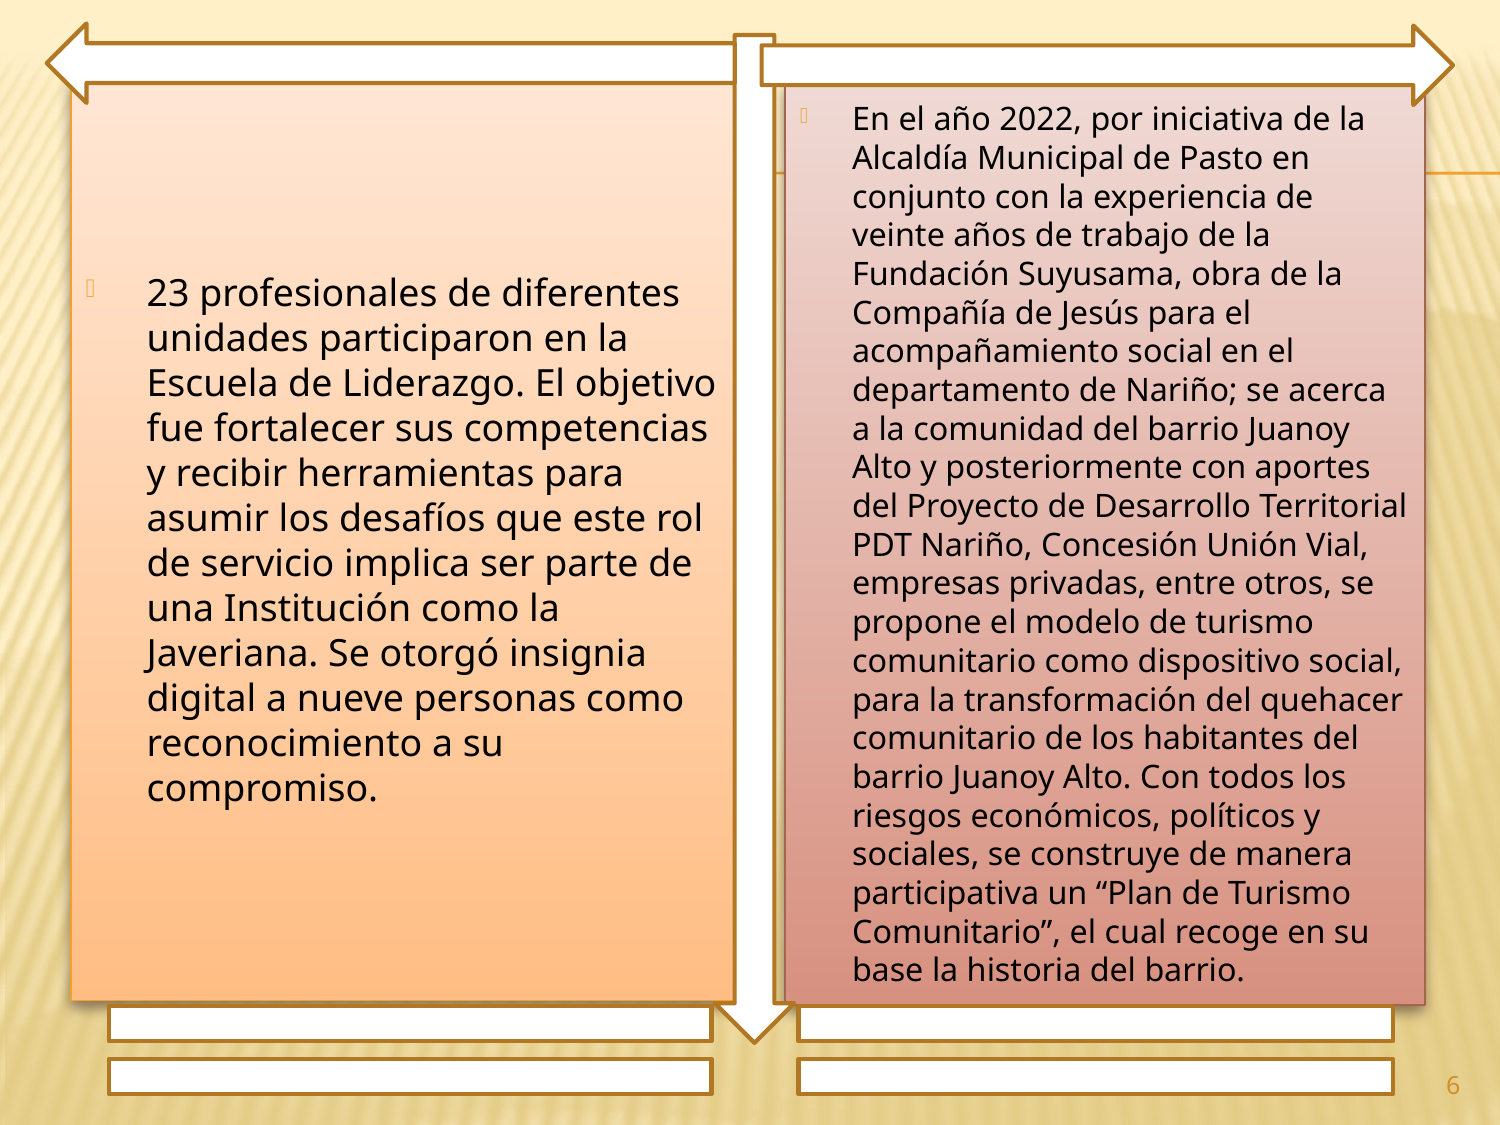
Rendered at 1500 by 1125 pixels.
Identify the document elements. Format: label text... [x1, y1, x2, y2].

text_box [796, 1004, 1395, 1043]
slide_number 6 [1350, 1062, 1475, 1103]
text_box [107, 1004, 714, 1043]
text_box [107, 1057, 714, 1096]
text_box [759, 23, 1456, 107]
list En el año 2022, por iniciativa de la Alcaldía Municipal de Pasto en conjunto con la experiencia de veinte años de trabajo de la Fundación Suyusama, obra de la Compañía de Jesús para el acompañamiento social en el departamento de Nariño; se acerca a la comunidad del barrio Juanoy Alto y posteriormente con aportes del Proyecto de Desarrollo Territorial PDT Nariño, Concesión Unión Vial, empresas privadas, entre otros, se propone el modelo de turismo comunitario como dispositivo social, para la transformación del quehacer comunitario de los habitantes del barrio Juanoy Alto. Con todos los riesgos económicos, políticos y sociales, se construye de manera participativa un “Plan de Turismo Comunitario”, el cual recoge en su base la historia del barrio. [784, 88, 1426, 1006]
text_box [712, 32, 797, 1046]
text_box [44, 21, 737, 105]
list 23 profesionales de diferentes unidades participaron en la Escuela de Liderazgo. El objetivo fue fortalecer sus competencias y recibir herramientas para asumir los desafíos que este rol de servicio implica ser parte de una Institución como la Javeriana. Se otorgó insignia digital a nueve personas como reconocimiento a su compromiso. [70, 86, 732, 1001]
text_box [796, 1057, 1395, 1096]
